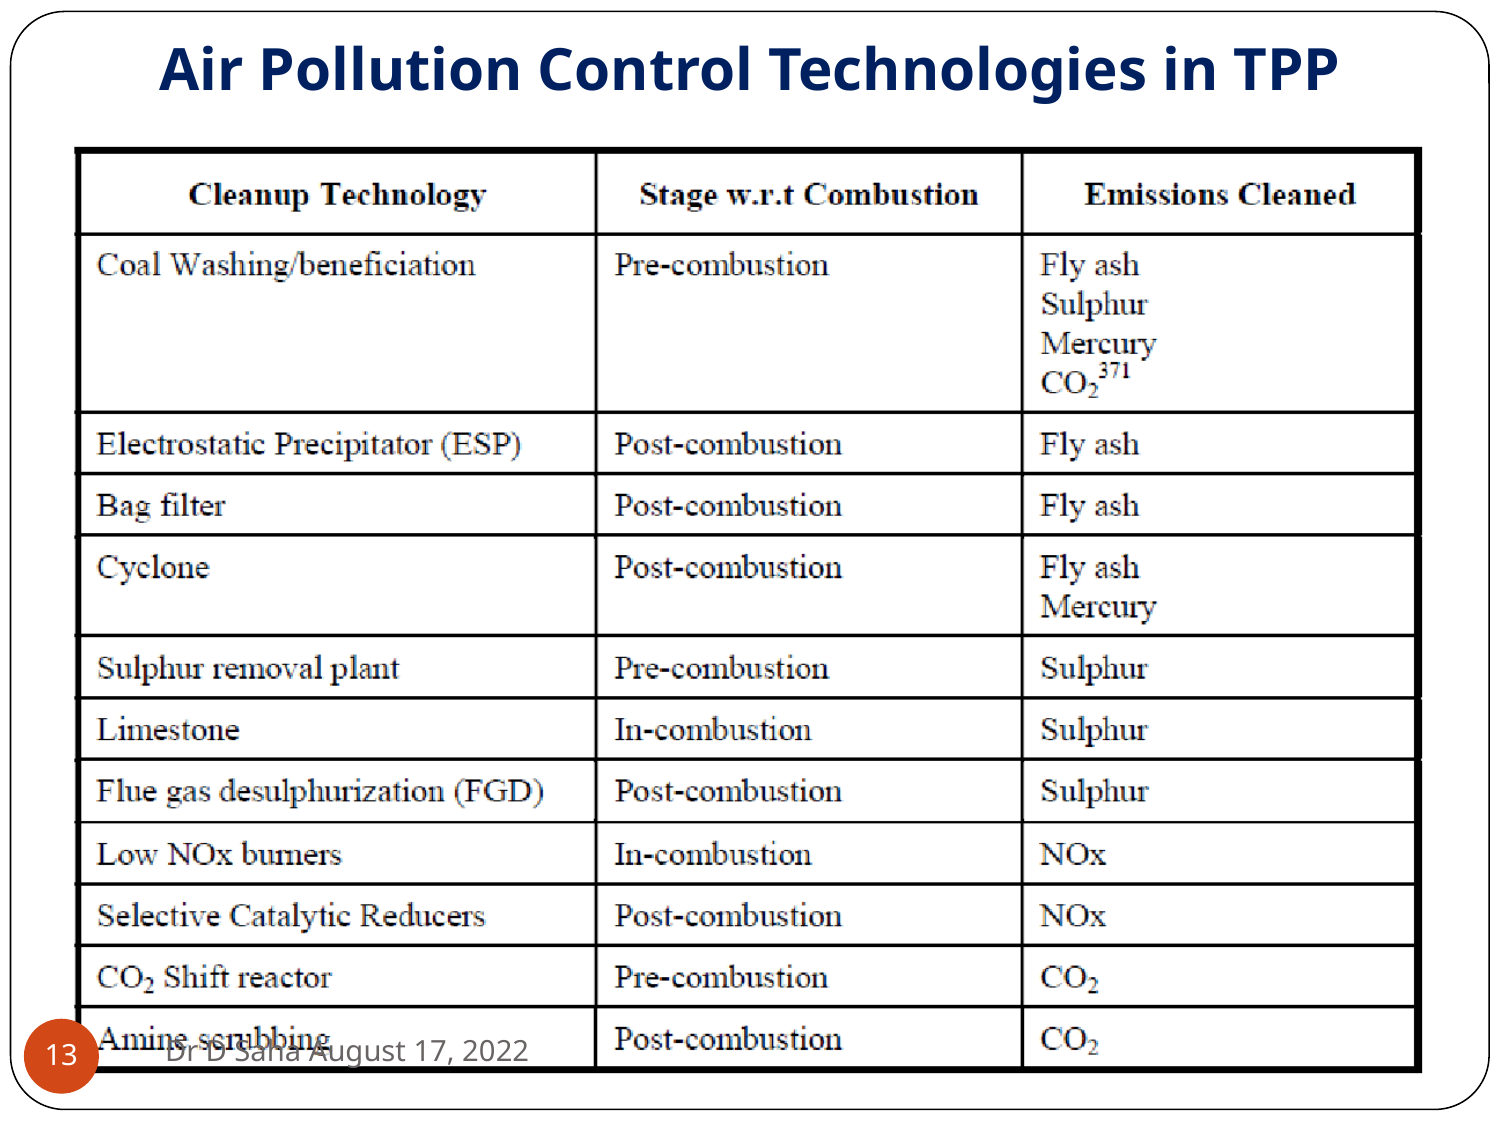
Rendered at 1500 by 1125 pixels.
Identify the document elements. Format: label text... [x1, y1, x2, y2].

text_box Air Pollution Control Technologies in TPP [74, 24, 1425, 123]
slide_number ‹#› [23, 1018, 60, 1094]
picture [64, 125, 1443, 1094]
